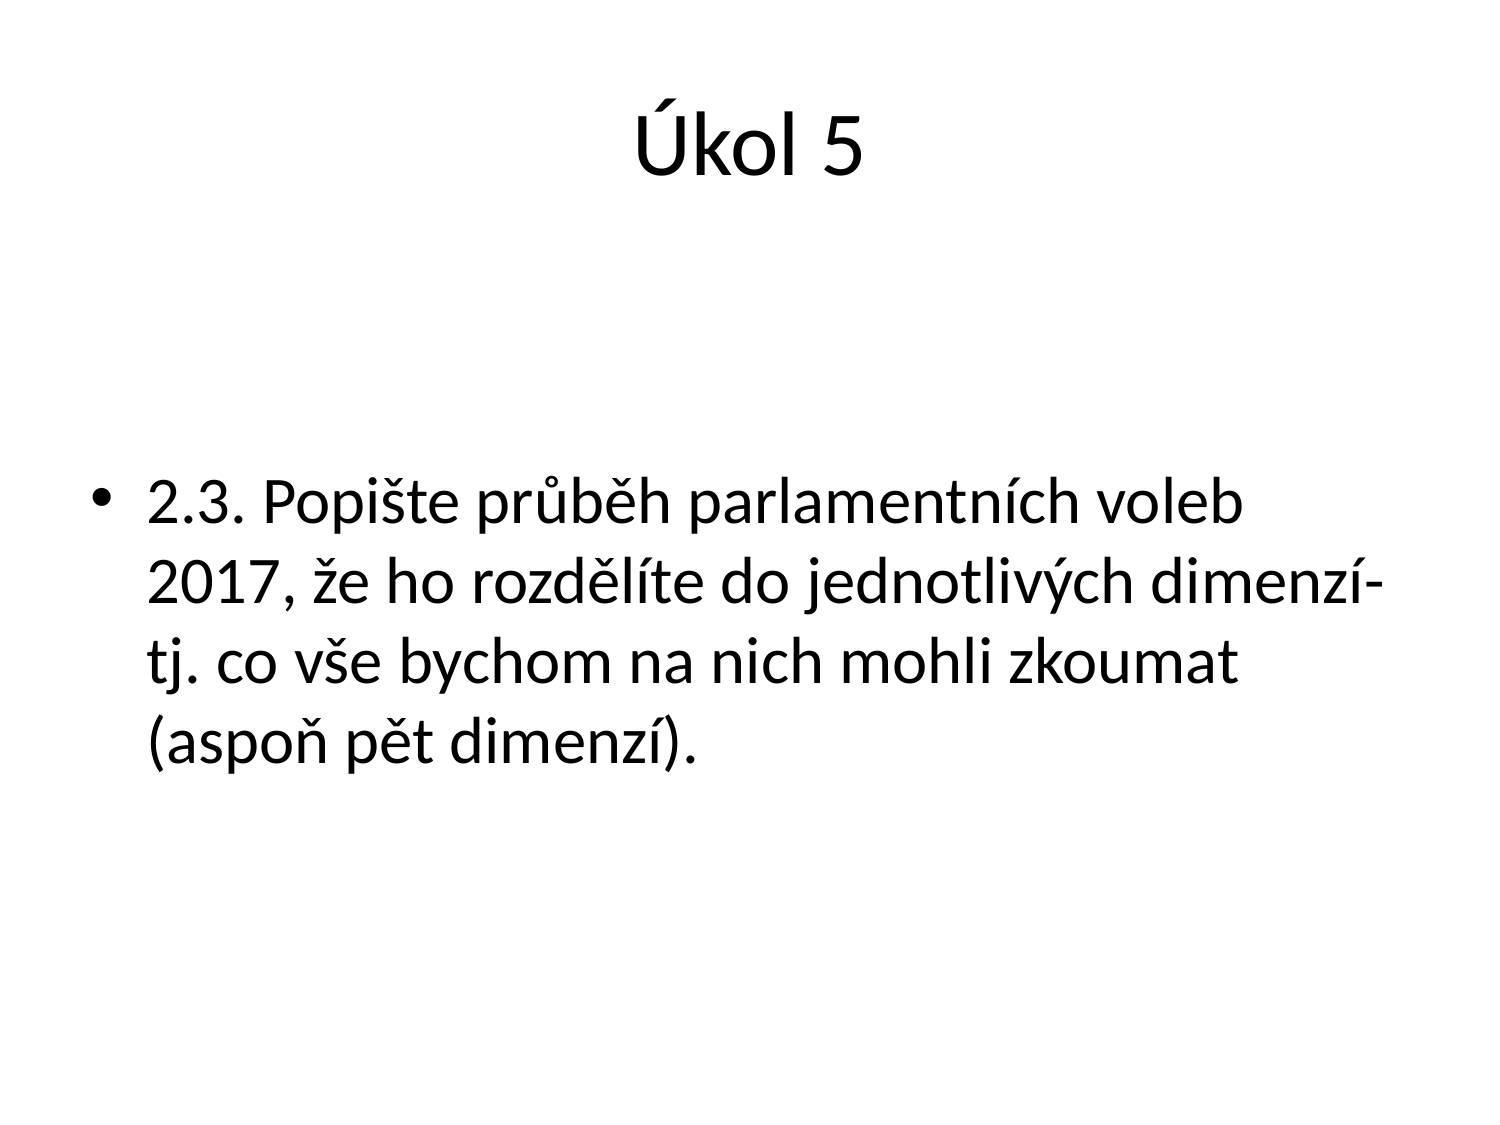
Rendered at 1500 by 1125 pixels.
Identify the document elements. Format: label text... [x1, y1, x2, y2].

list 2.3. Popište průběh parlamentních voleb 2017, že ho rozdělíte do jednotlivých dimenzí- tj. co vše bychom na nich mohli zkoumat (aspoň pět dimenzí). [75, 262, 1425, 1005]
title Úkol 5 [75, 45, 1425, 233]
